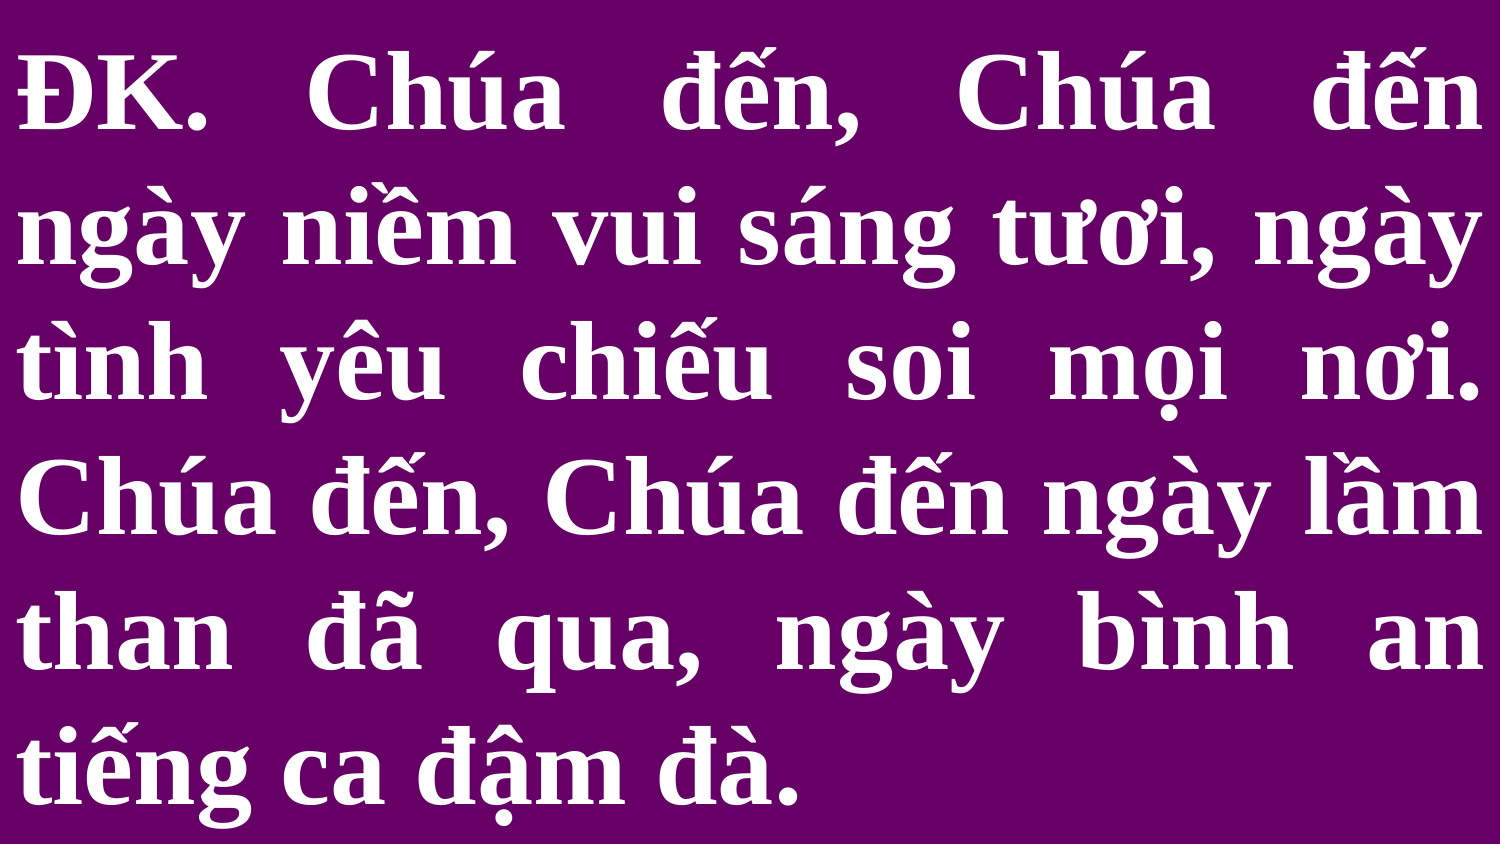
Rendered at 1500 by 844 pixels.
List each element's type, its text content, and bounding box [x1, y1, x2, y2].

title ĐK. Chúa đến, Chúa đến ngày niềm vui sáng tươi, ngày tình yêu chiếu soi mọi nơi. Chúa đến, Chúa đến ngày lầm than đã qua, ngày bình an tiếng ca đậm đà. [0, 0, 1500, 844]
